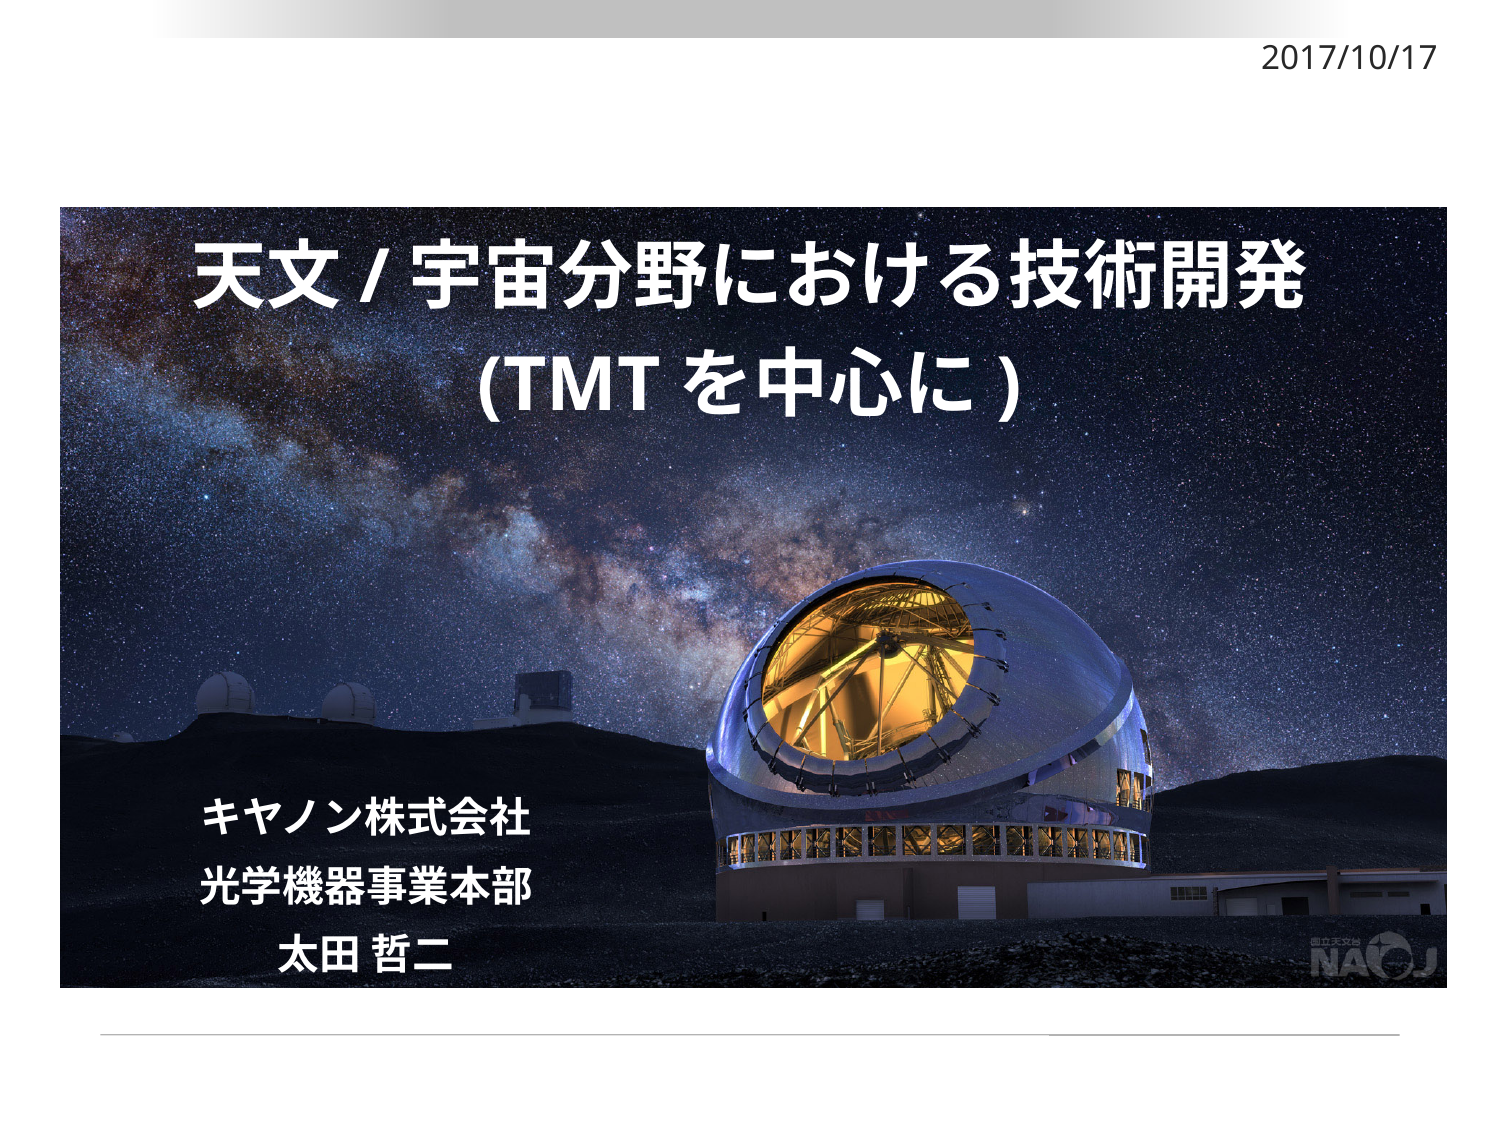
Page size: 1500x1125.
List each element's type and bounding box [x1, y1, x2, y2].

picture [60, 207, 1448, 988]
picture [0, 0, 1500, 38]
